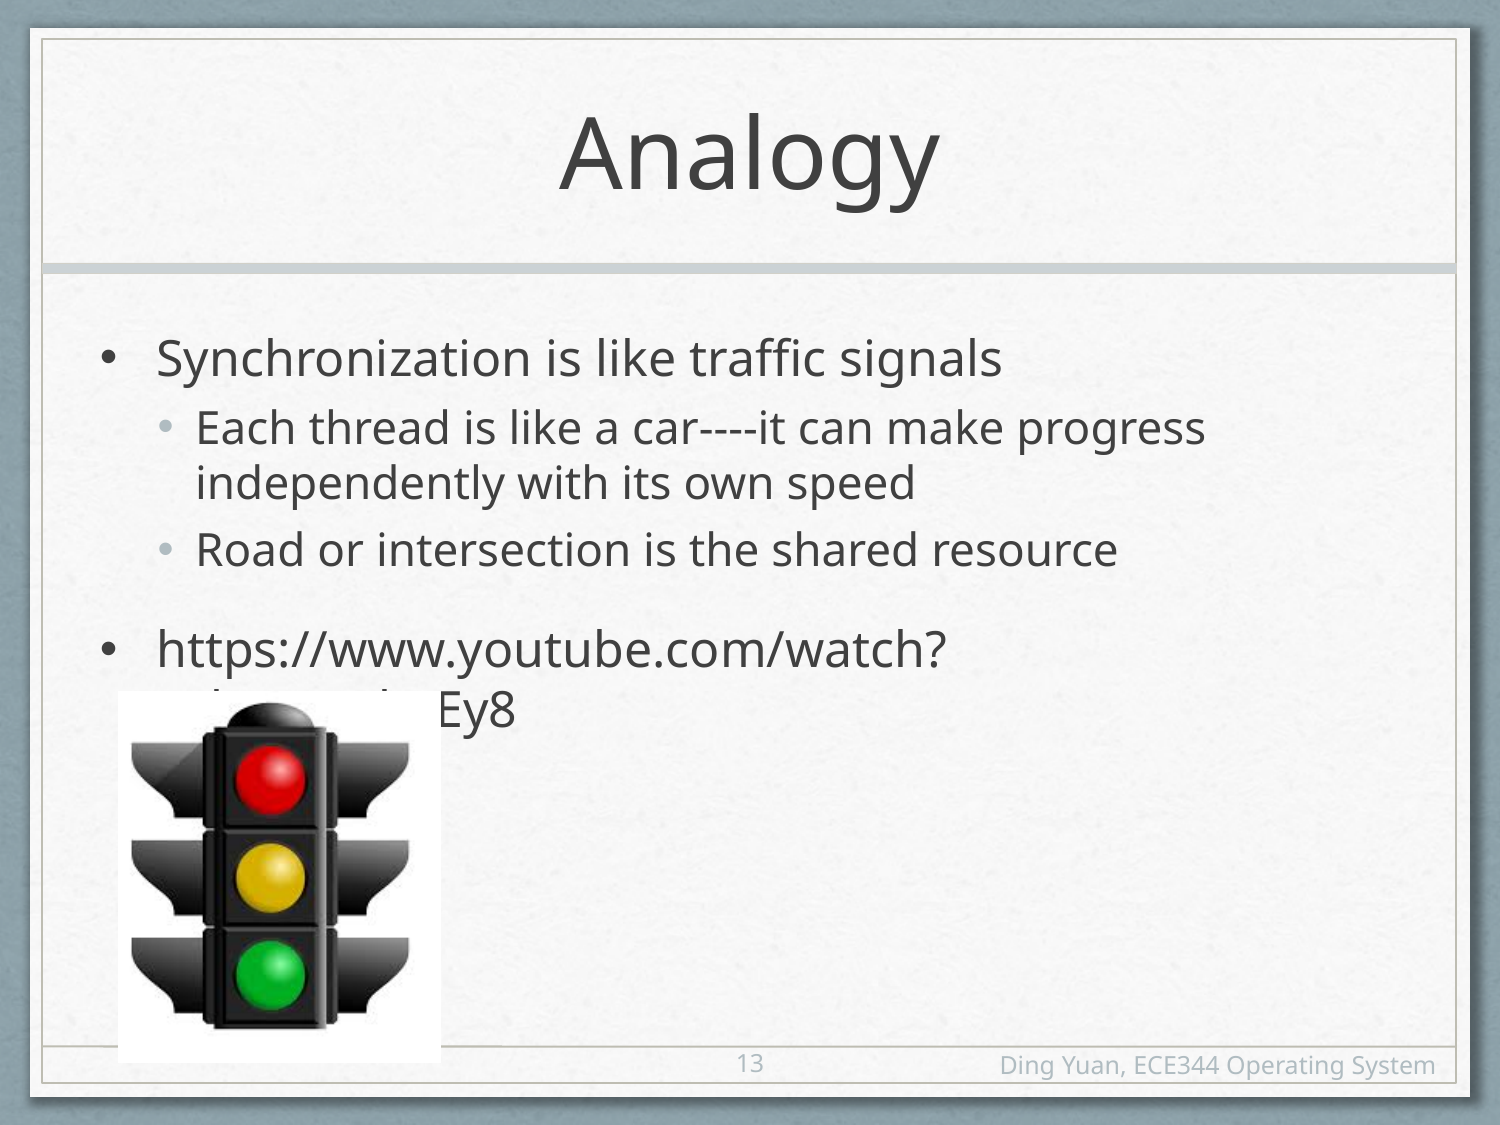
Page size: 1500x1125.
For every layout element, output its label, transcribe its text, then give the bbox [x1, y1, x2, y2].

list Synchronization is like traffic signals Each thread is like a car----it can make progress independently with its own speed Road or intersection is the shared resource https://www.youtube.com/watch?v=ho1cxThxEy8 [85, 318, 1290, 964]
footer Ding Yuan, ECE344 Operating System [977, 1045, 1453, 1088]
picture [30, 28, 1470, 1097]
slide_number 13 [687, 1042, 813, 1088]
title Analogy [147, 40, 1353, 260]
